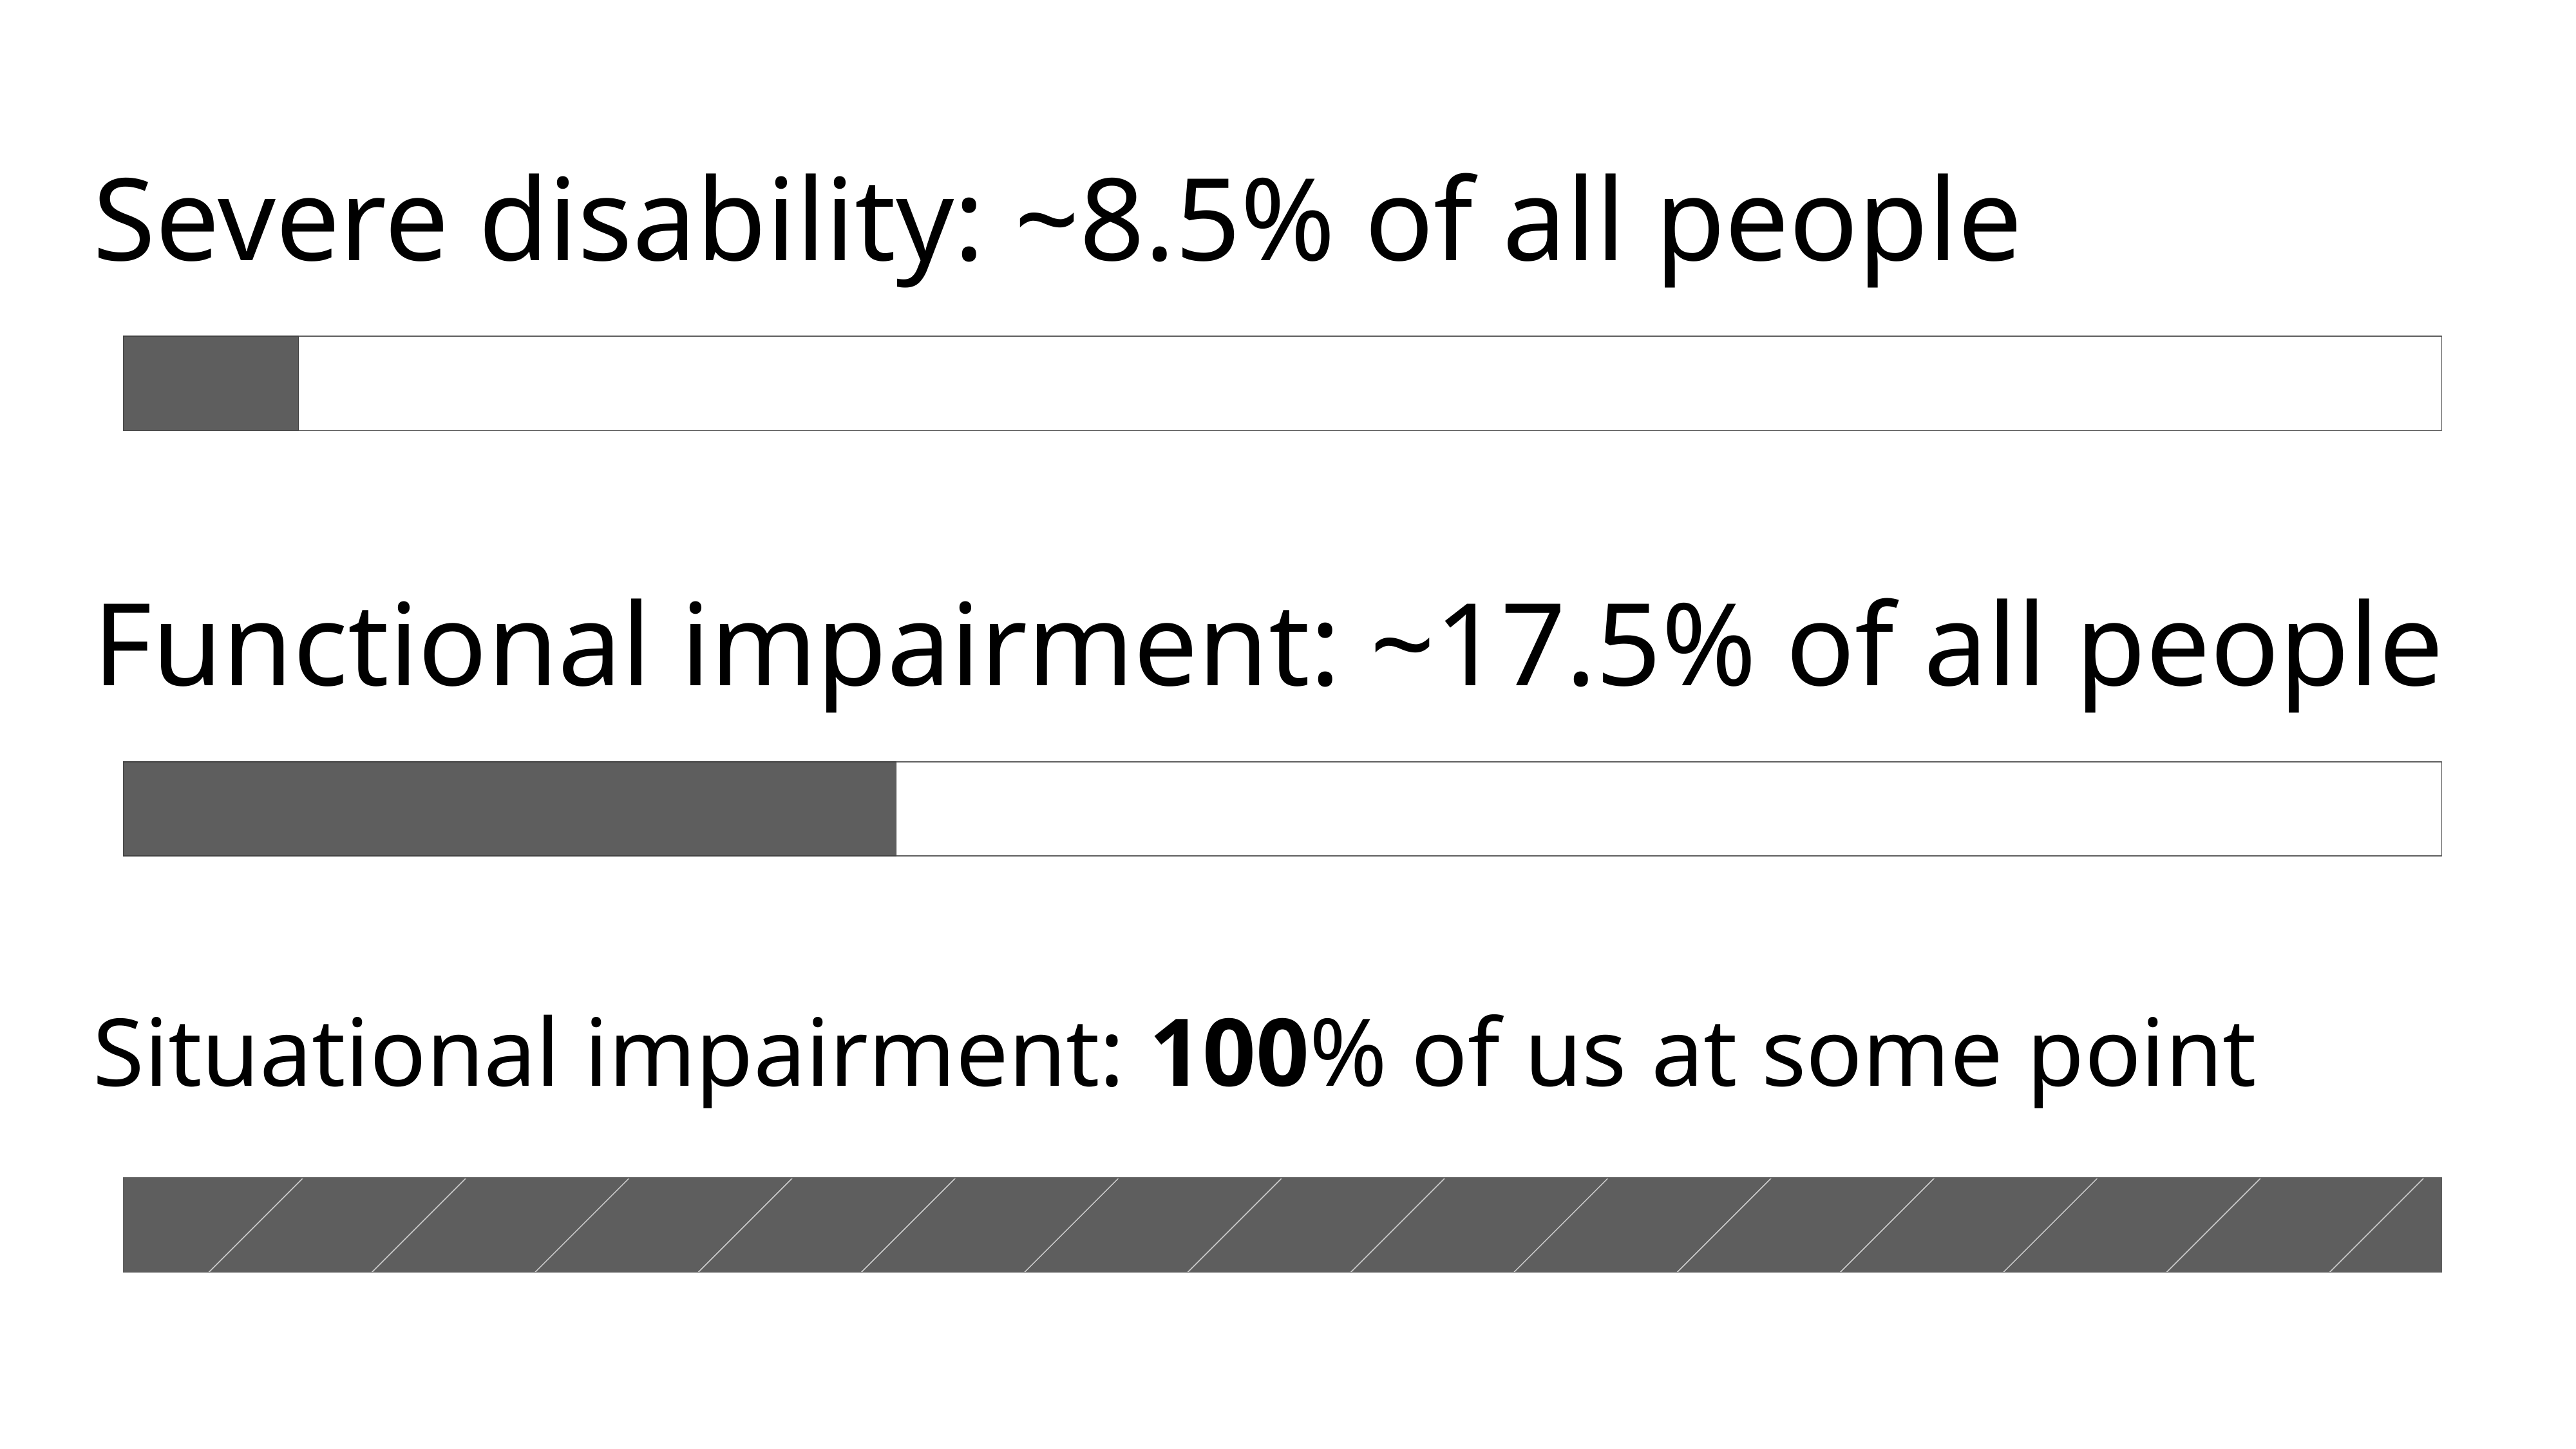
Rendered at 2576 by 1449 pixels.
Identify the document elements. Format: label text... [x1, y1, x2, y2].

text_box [123, 1157, 2442, 1312]
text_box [123, 761, 2442, 857]
title Functional impairment: ~17.5% of all people [88, 592, 2488, 755]
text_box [123, 336, 2442, 431]
title Situational impairment: 100% of us at some point [88, 1009, 2488, 1171]
title Severe disability: ~8.5% of all people [88, 167, 2488, 329]
